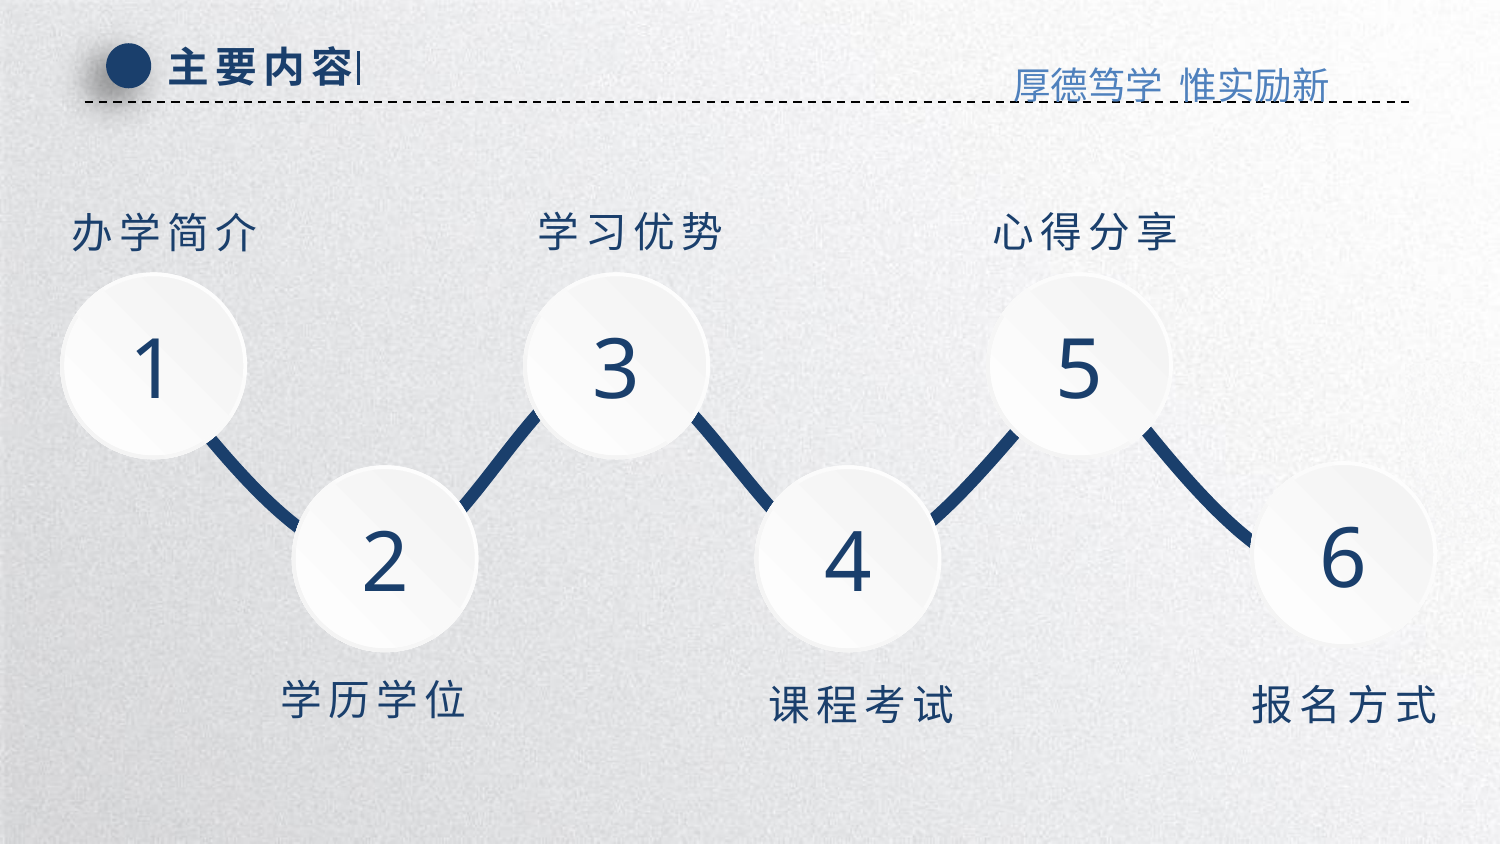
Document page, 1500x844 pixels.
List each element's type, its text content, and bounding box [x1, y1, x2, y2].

text_box 课程考试 [753, 671, 970, 737]
text_box 厚德笃学 惟实励新 [998, 107, 1415, 115]
text_box 学习优势 [522, 198, 739, 263]
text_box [60, 272, 248, 460]
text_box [291, 465, 479, 653]
text_box 厚德笃学 惟实励新 [998, 54, 1415, 102]
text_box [754, 465, 942, 653]
text_box 心得分享 [977, 198, 1193, 264]
text_box [715, 364, 987, 509]
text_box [985, 272, 1174, 460]
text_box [522, 272, 711, 460]
text_box 主要内容 [153, 33, 369, 99]
picture [0, 0, 1500, 844]
text_box 报名方式 [1236, 671, 1453, 736]
text_box [234, 365, 517, 519]
text_box [104, 41, 153, 91]
text_box 学历学位 [265, 666, 482, 731]
text_box [1174, 381, 1400, 537]
text_box 办学简介 [56, 199, 273, 265]
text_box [1249, 460, 1438, 649]
